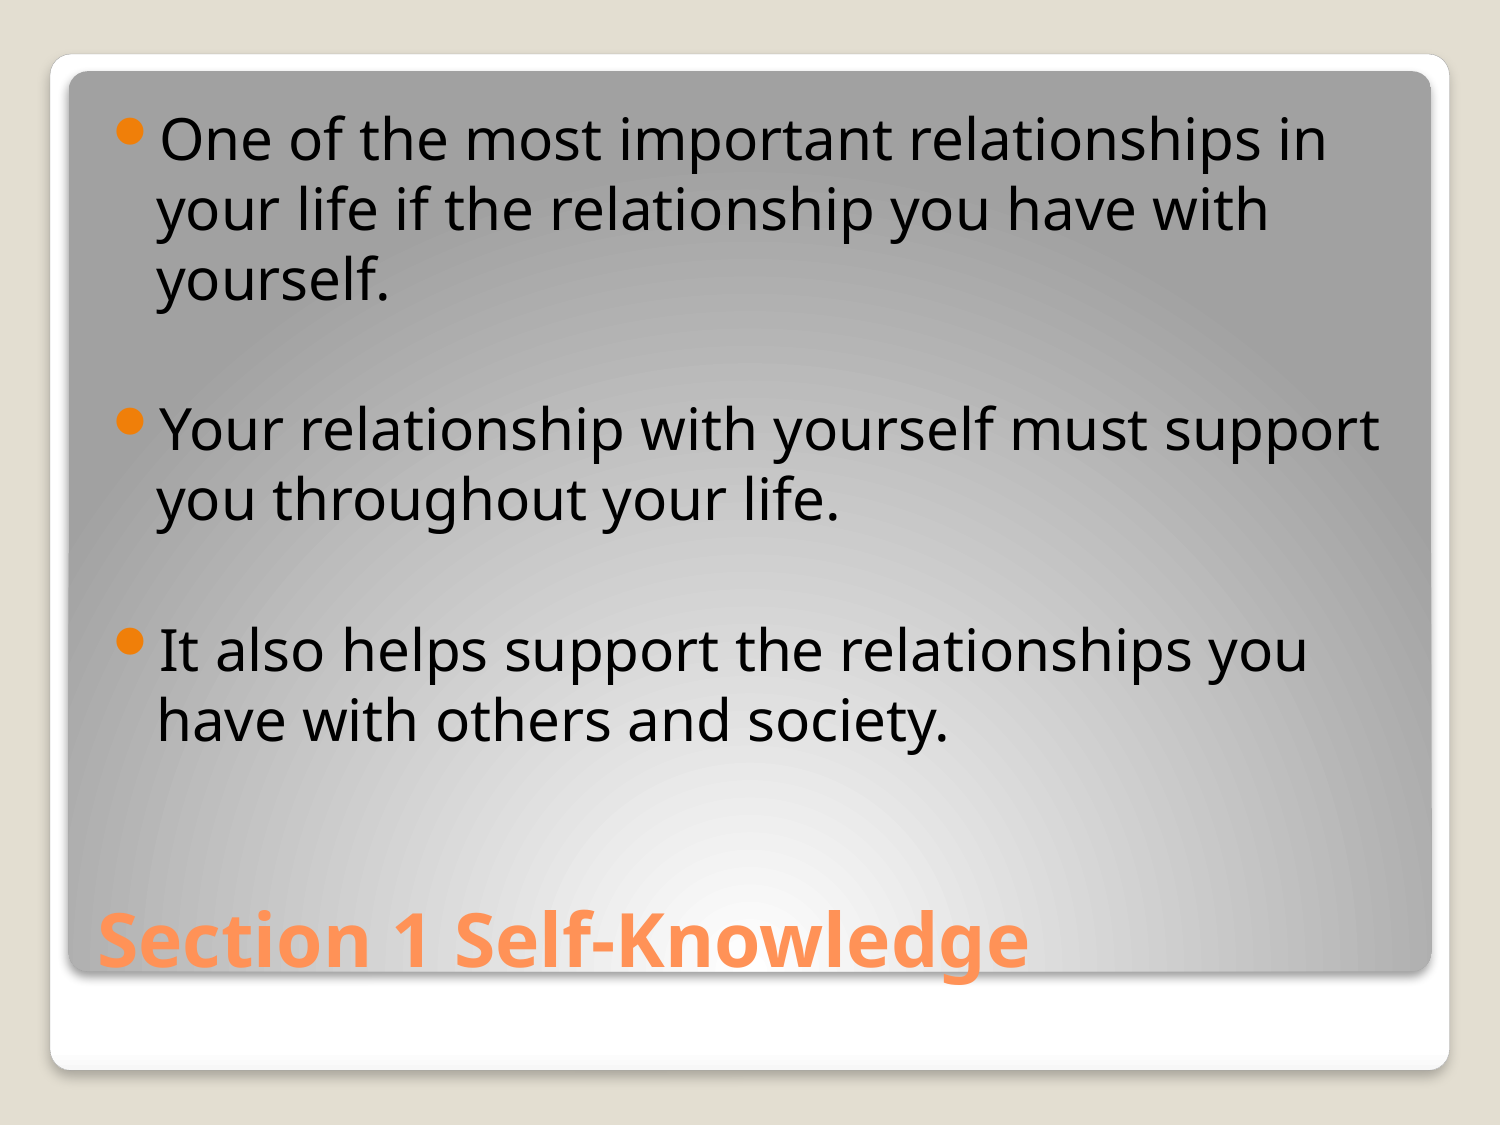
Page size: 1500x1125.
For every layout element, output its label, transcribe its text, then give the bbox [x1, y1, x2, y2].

title Section 1 Self-Knowledge [82, 817, 1425, 990]
list One of the most important relationships in your life if the relationship you have with yourself. Your relationship with yourself must support you throughout your life. It also helps support the relationships you have with others and society. [82, 86, 1425, 774]
